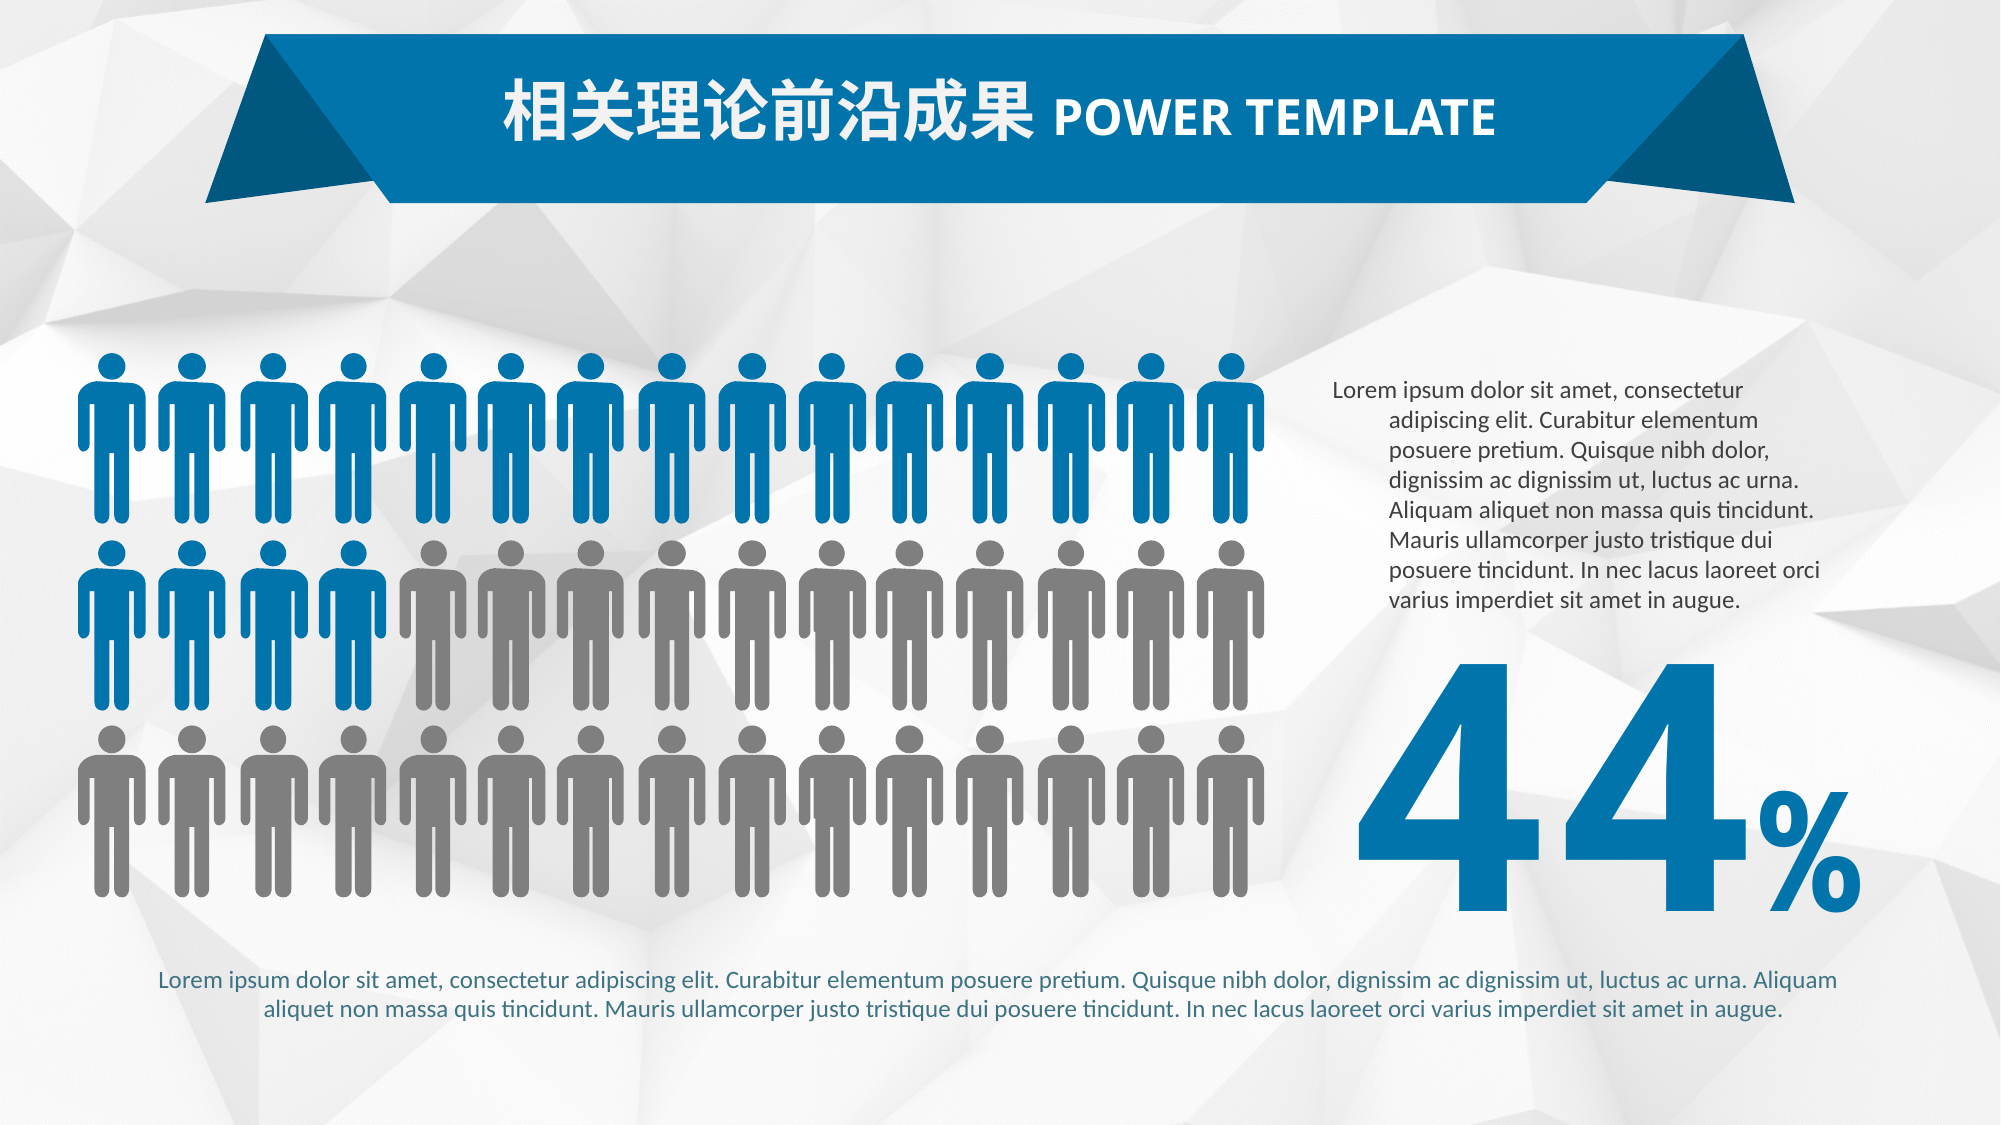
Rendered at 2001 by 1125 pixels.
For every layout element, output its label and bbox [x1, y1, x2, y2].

picture [0, 0, 2001, 1125]
text_box [204, 34, 1796, 204]
